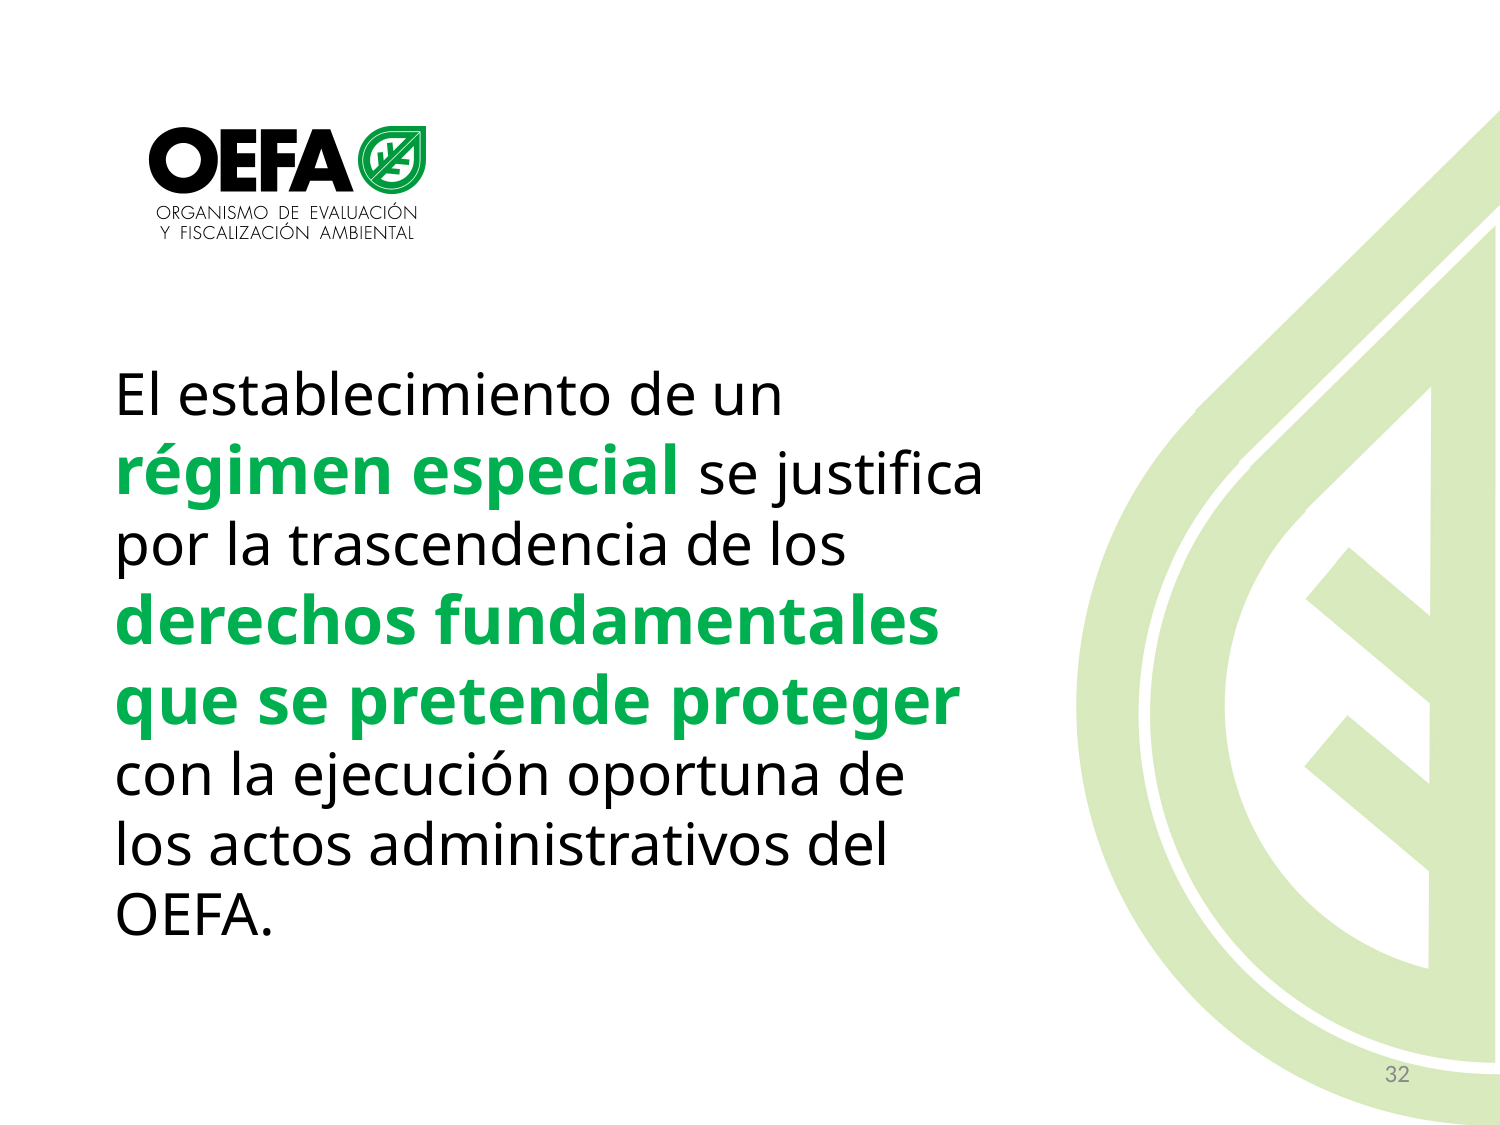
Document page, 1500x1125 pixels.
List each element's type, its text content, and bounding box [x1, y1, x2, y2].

picture [0, 0, 1500, 1125]
text_box El establecimiento de un régimen especial se justifica por la trascendencia de los derechos fundamentales que se pretende proteger con la ejecución oportuna de los actos administrativos del OEFA. [100, 350, 1001, 955]
slide_number 32 [1074, 1042, 1425, 1103]
